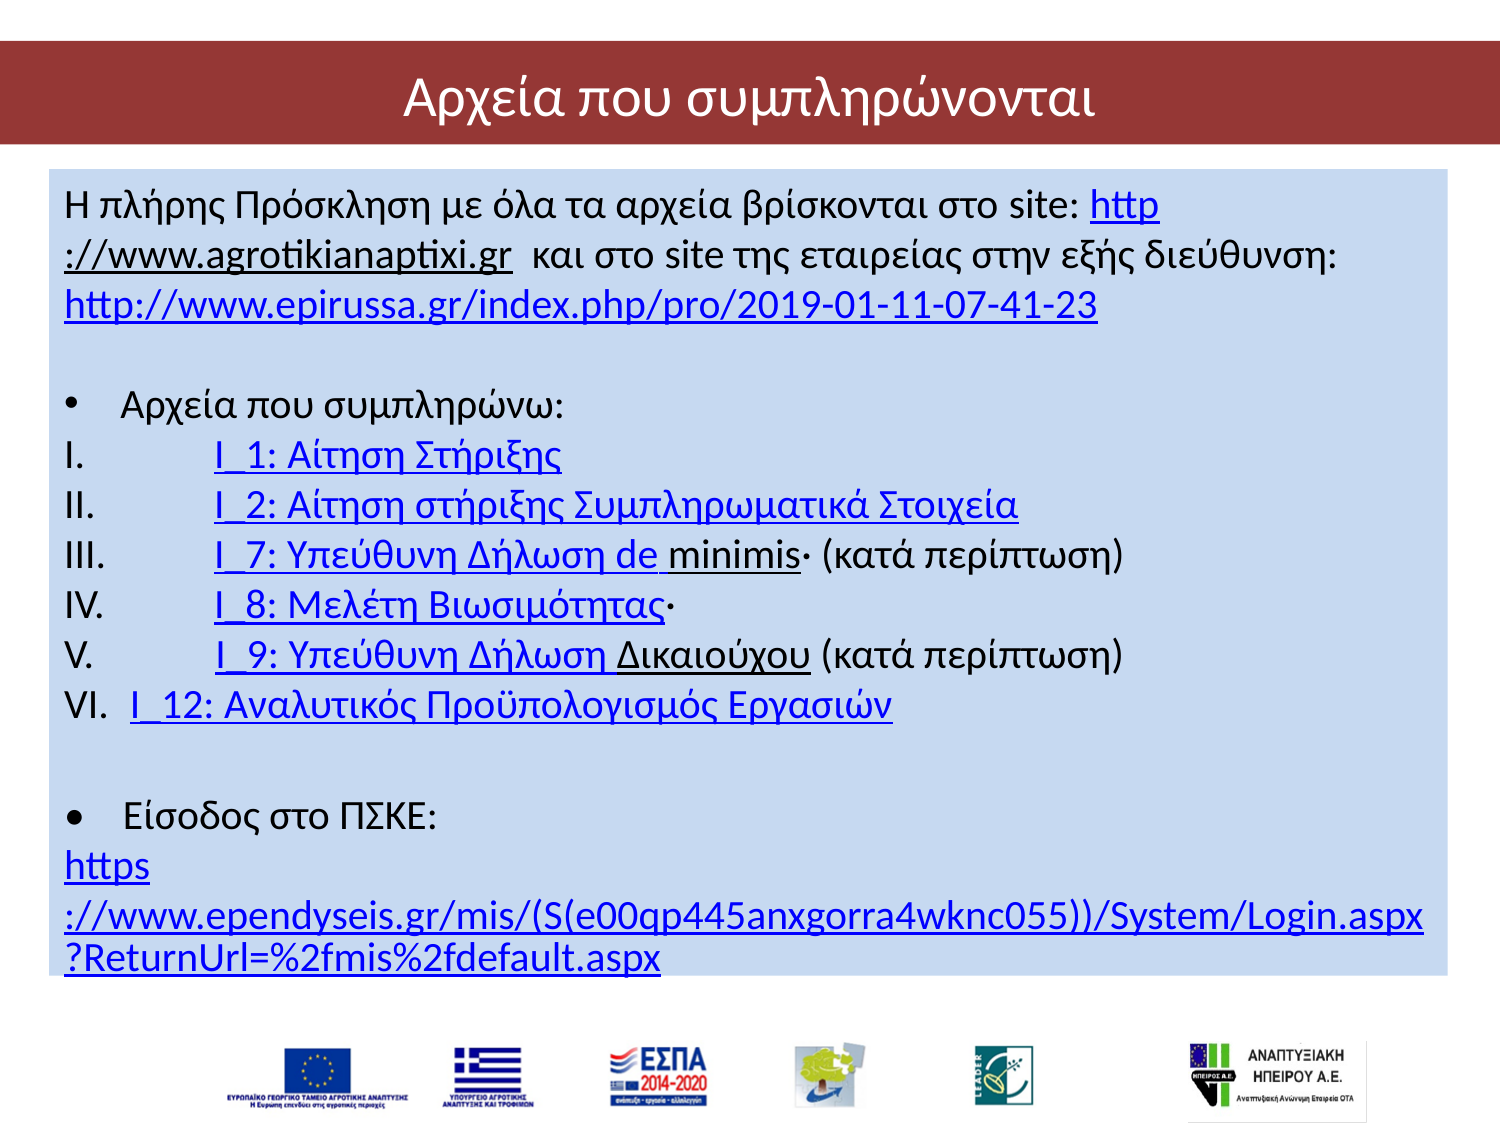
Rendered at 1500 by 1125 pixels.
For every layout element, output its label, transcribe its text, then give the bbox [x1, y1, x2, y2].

list Η πλήρης Πρόσκληση με όλα τα αρχεία βρίσκονται στο site: http://www.agrotikianaptixi.gr και στο site της εταιρείας στην εξής διεύθυνση: http://www.epirussa.gr/index.php/pro/2019-01-11-07-41-23 Αρχεία που συμπληρώνω: I. I_1: Αίτηση Στήριξης II. Ι_2: Αίτηση στήριξης Συμπληρωματικά Στοιχεία III. Ι_7: Υπεύθυνη Δήλωση de minimis· (κατά περίπτωση) IV. Ι_8: Μελέτη Βιωσιμότητας· Ι_9: Υπεύθυνη Δήλωση Δικαιούχου (κατά περίπτωση) Ι_12: Αναλυτικός Προϋπολογισμός Εργασιών • Είσοδος στο ΠΣΚΕ: https://www.ependyseis.gr/mis/(S(e00qp445anxgorra4wknc055))/System/Login.aspx?ReturnUrl=%2fmis%2fdefault.aspx [48, 168, 1448, 976]
picture [1186, 1039, 1367, 1124]
title Αρχεία που συμπληρώνονται [0, 40, 1500, 145]
picture [217, 1040, 1045, 1124]
